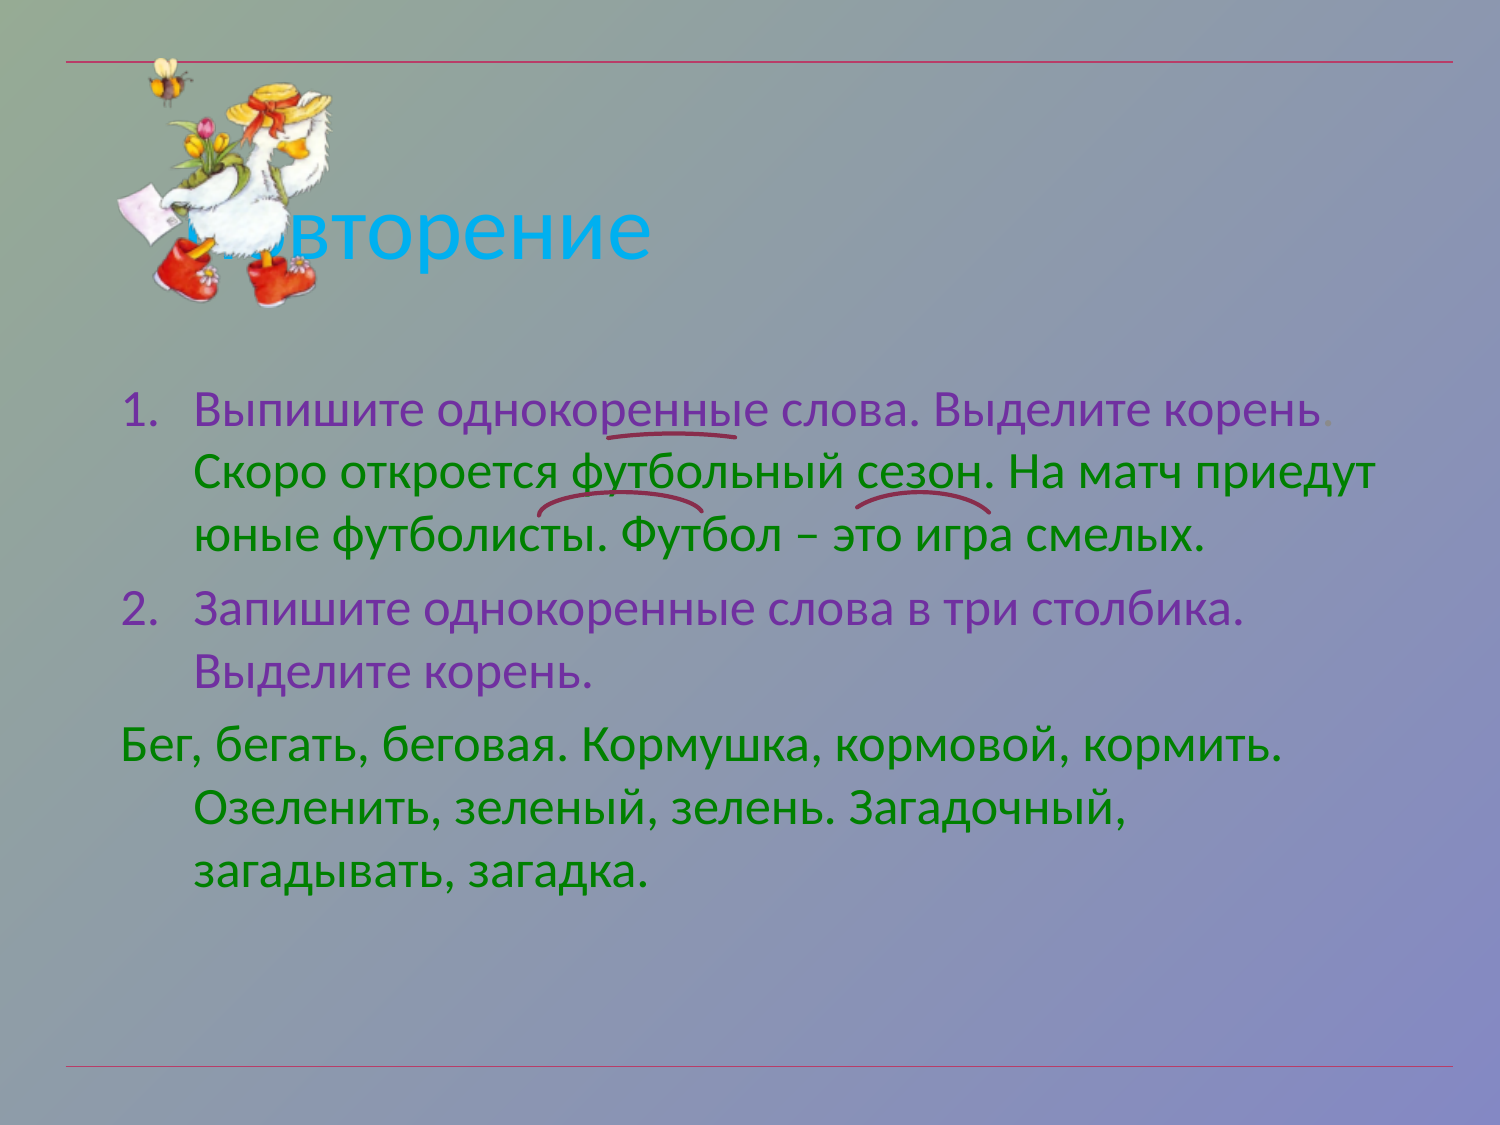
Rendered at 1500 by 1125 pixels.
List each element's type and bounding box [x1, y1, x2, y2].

table_header [66, 63, 1453, 1066]
picture [116, 58, 333, 309]
